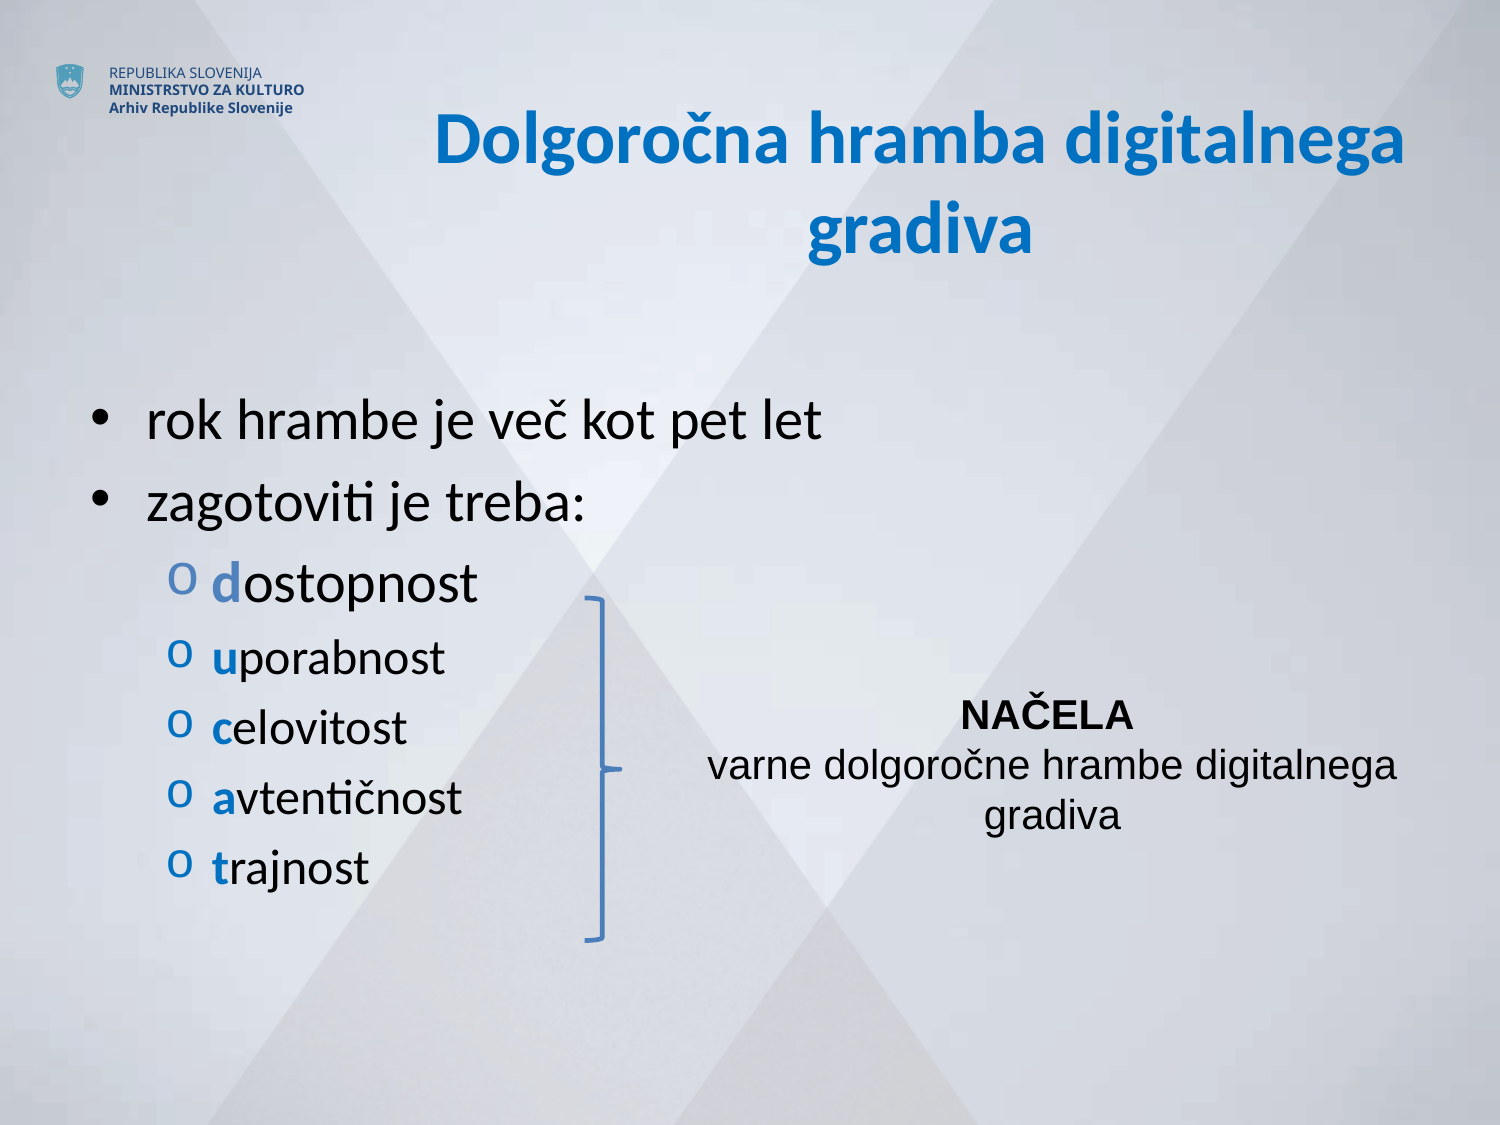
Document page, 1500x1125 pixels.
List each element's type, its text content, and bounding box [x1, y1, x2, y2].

list rok hrambe je več kot pet let zagotoviti je treba: dostopnost uporabnost celovitost avtentičnost trajnost [75, 373, 1425, 1031]
title Dolgoročna hramba digitalnega gradiva [407, 113, 1436, 244]
picture [0, 0, 1500, 1125]
text_box NAČELA varne dolgoročne hrambe digitalnega gradiva [679, 680, 1426, 846]
text_box [584, 597, 621, 942]
